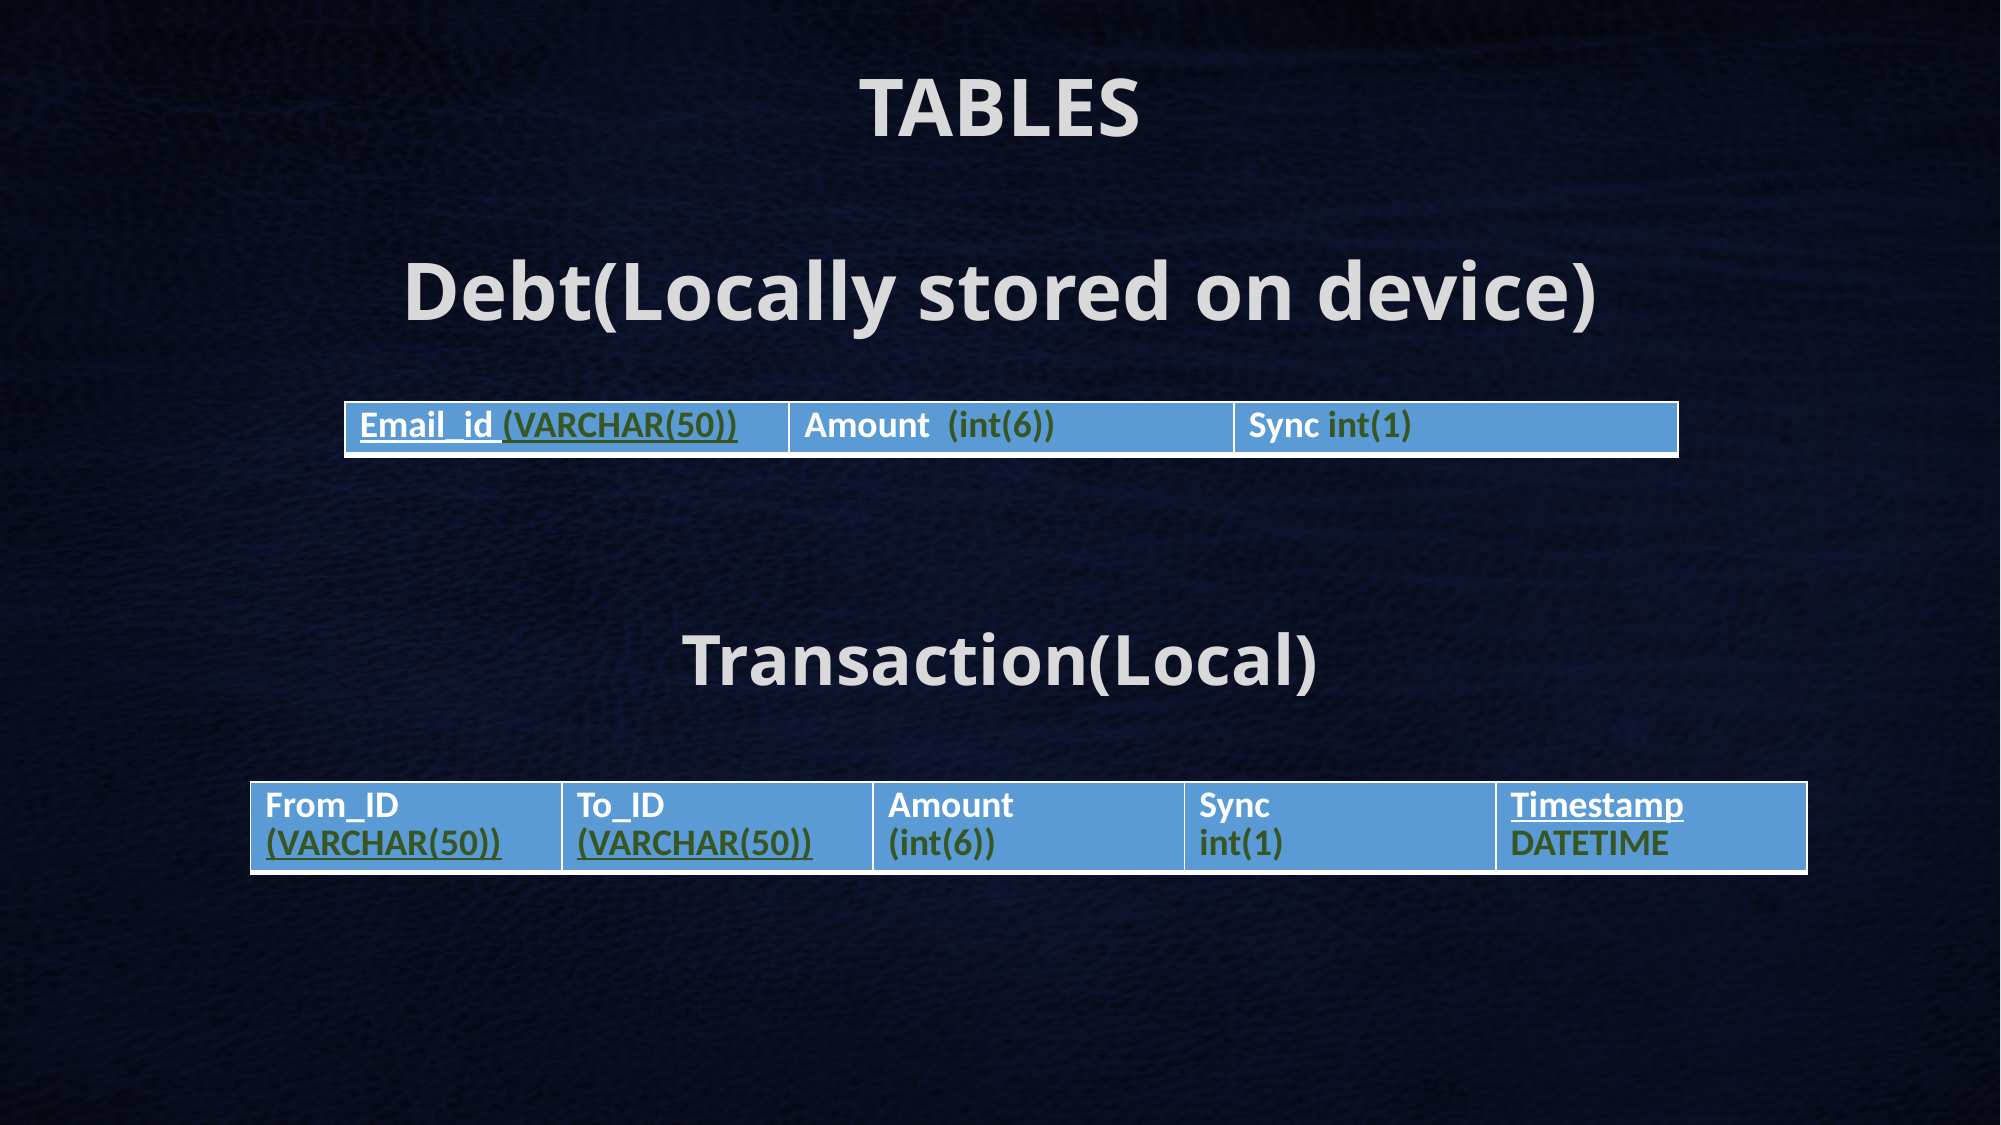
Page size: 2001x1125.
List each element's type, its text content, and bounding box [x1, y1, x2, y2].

table_header Sync int(1) [1185, 783, 1495, 870]
table_header Email_id (VARCHAR(50)) [346, 403, 788, 452]
table_header Amount (int(6)) [790, 403, 1233, 452]
table_header Amount (int(6)) [874, 783, 1184, 870]
text_box Transaction(Local) [563, 608, 1437, 711]
table_header From_ID (VARCHAR(50)) [251, 783, 561, 870]
table_header Timestamp DATETIME [1497, 783, 1806, 870]
text_box Debt(Locally stored on device) [137, 244, 1863, 346]
table_header Sync int(1) [1235, 403, 1677, 452]
title Tables [137, 59, 1863, 162]
picture [0, 0, 2001, 1125]
table_header To_ID (VARCHAR(50)) [563, 783, 872, 870]
